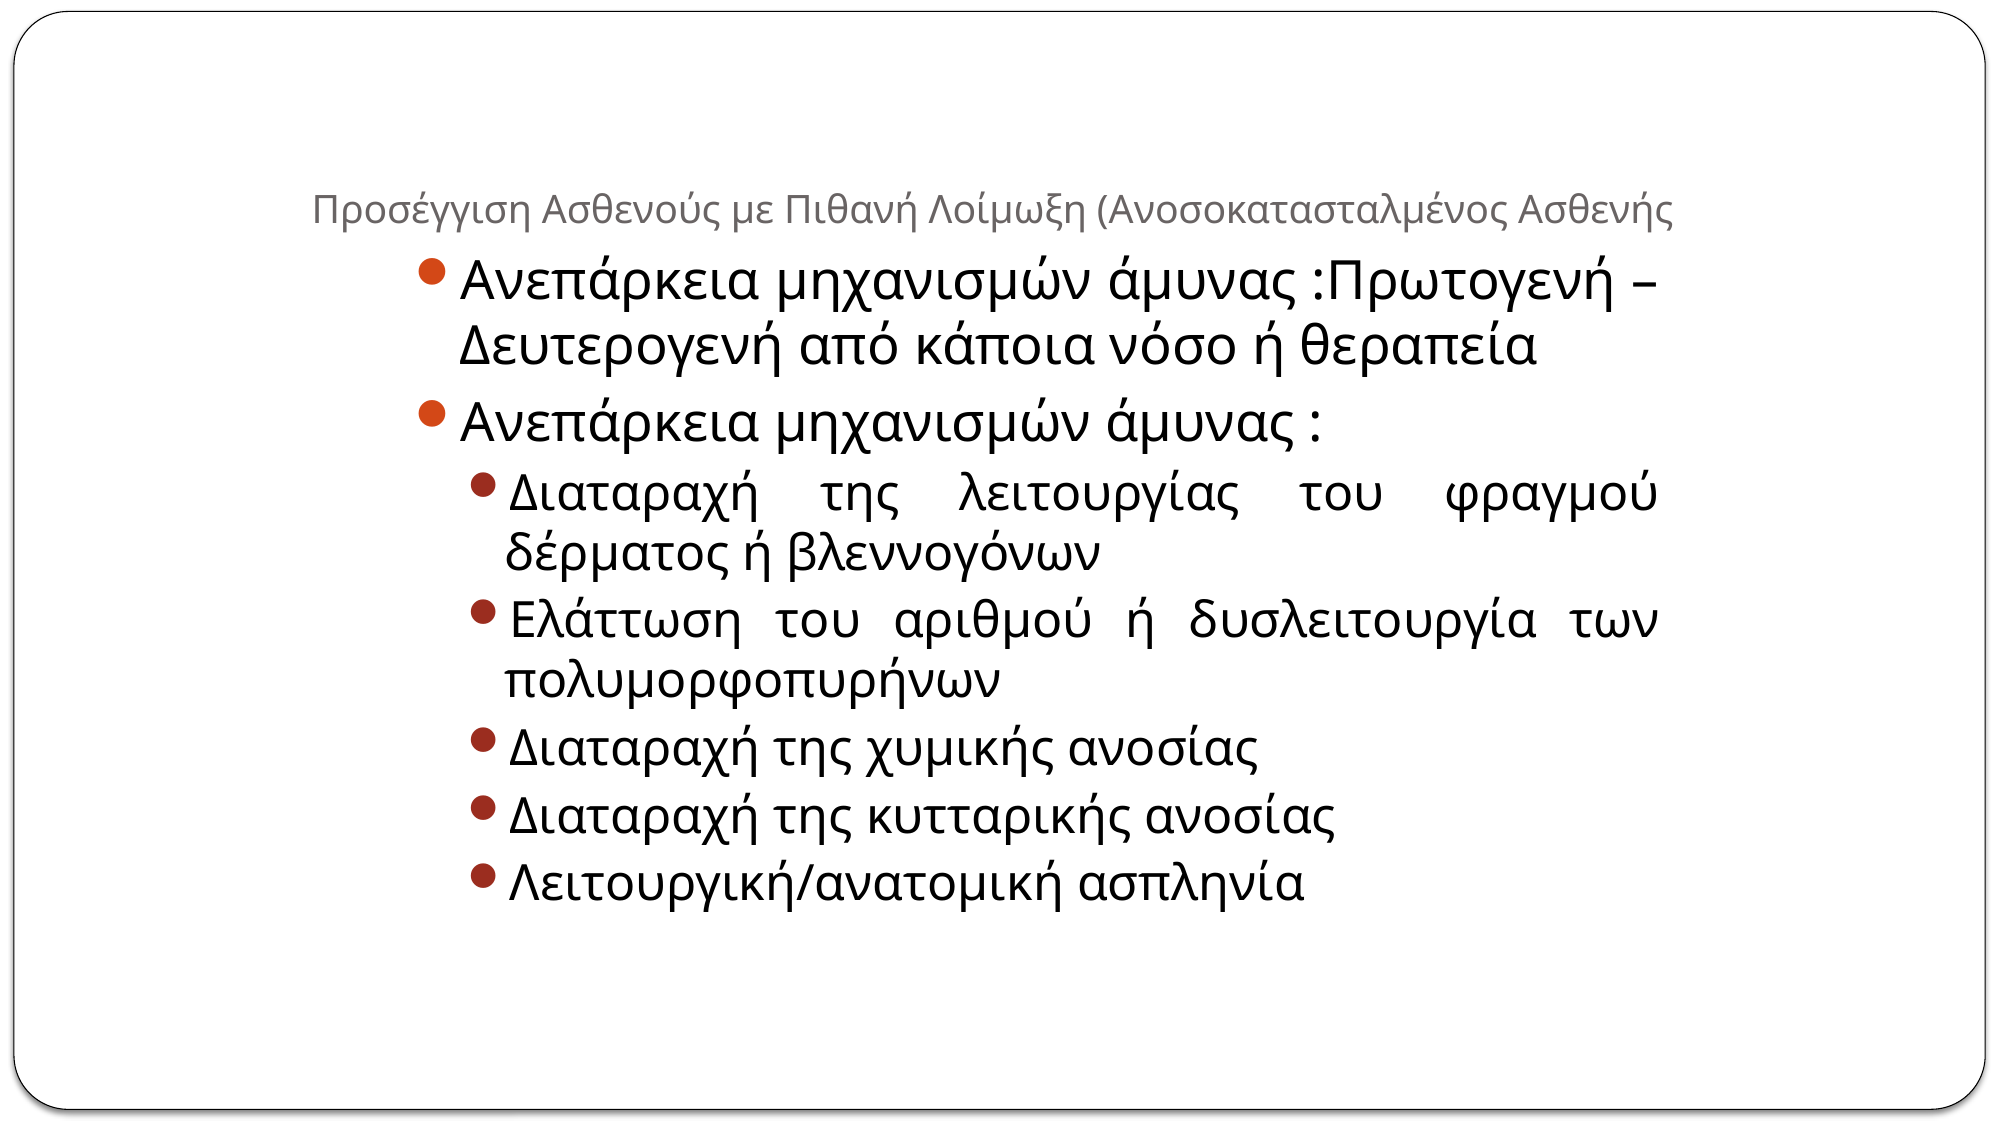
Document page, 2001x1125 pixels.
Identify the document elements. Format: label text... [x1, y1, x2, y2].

text_box Προσέγγιση Ασθενούς με Πιθανή Λοίμωξη (Ανοσοκατασταλμένος Ασθενής [296, 81, 1715, 246]
text_box Ανεπάρκεια μηχανισμών άμυνας :Πρωτογενή –Δευτερογενή από κάποια νόσο ή θεραπεία Ανεπάρκεια μηχανισμών άμυνας : Διαταραχή της λειτουργίας του φραγμού δέρματος ή βλεννογόνων Ελάττωση του αριθμού ή δυσλειτουργία των πολυμορφοπυρήνων Διαταραχή της χυμικής ανοσίας Διαταραχή της κυτταρικής ανοσίας Λειτουργική/ανατομική ασπληνία [399, 237, 1675, 988]
